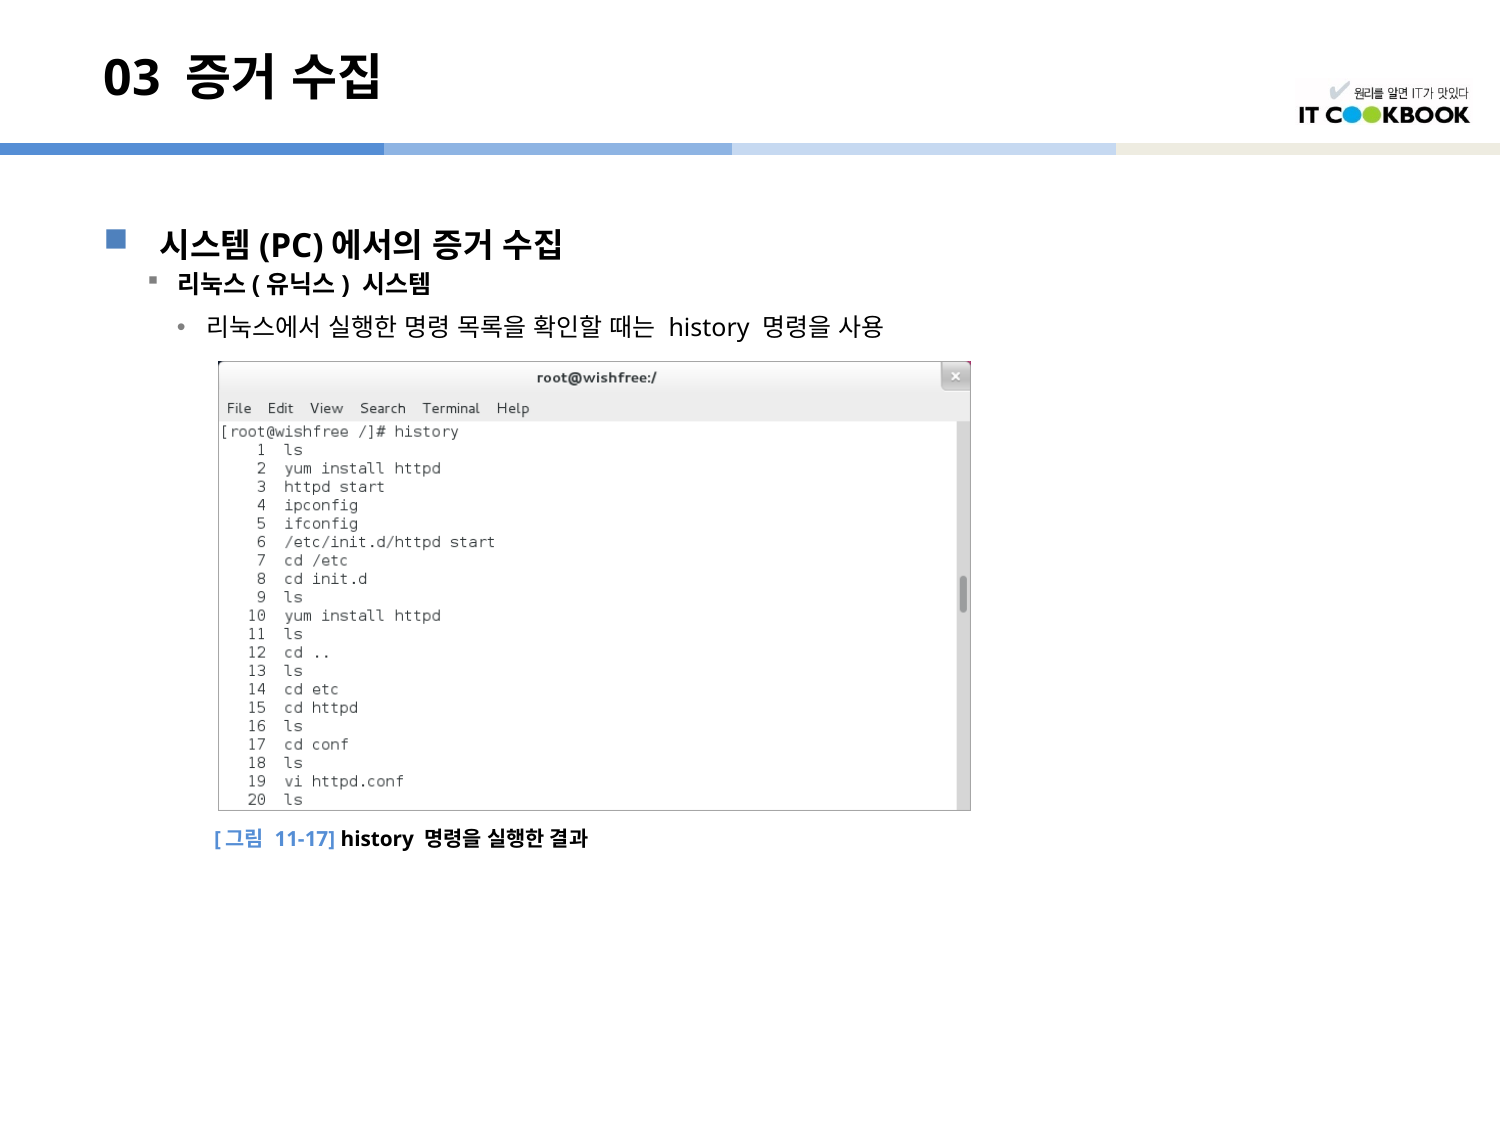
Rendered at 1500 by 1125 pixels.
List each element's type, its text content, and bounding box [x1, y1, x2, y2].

picture [1295, 78, 1473, 125]
text_box [그림 11-17] history 명령을 실행한 결과 [199, 815, 513, 863]
picture [218, 361, 971, 811]
list 시스템(PC)에서의 증거 수집 리눅스(유닉스) 시스템 리눅스에서 실행한 명령 목록을 확인할 때는 history 명령을 사용 [88, 196, 1436, 1083]
title 03 증거 수집 [88, 30, 1330, 121]
